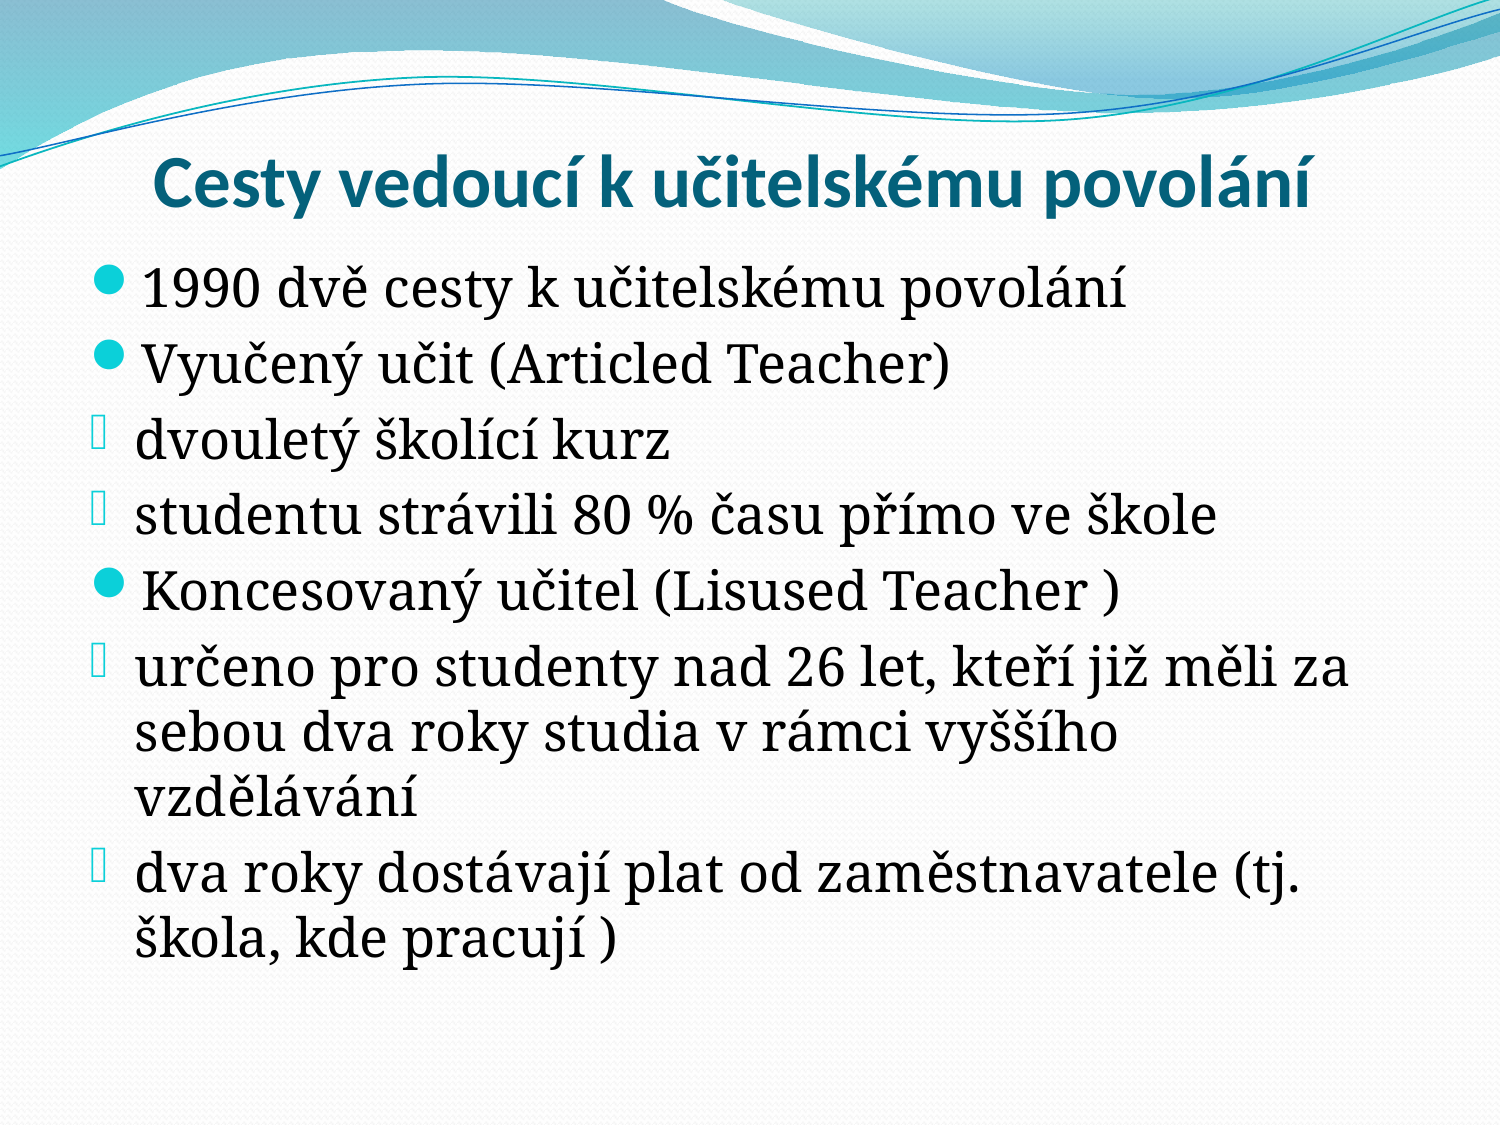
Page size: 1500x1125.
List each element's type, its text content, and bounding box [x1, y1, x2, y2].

list 1990 dvě cesty k učitelskému povolání Vyučený učit (Articled Teacher) dvouletý školící kurz studentu strávili 80 % času přímo ve škole Koncesovaný učitel (Lisused Teacher ) určeno pro studenty nad 26 let, kteří již měli za sebou dva roky studia v rámci vyššího vzdělávání dva roky dostávají plat od zaměstnavatele (tj. škola, kde pracují ) [75, 246, 1425, 1038]
title Cesty vedoucí k učitelskému povolání [58, 117, 1409, 223]
